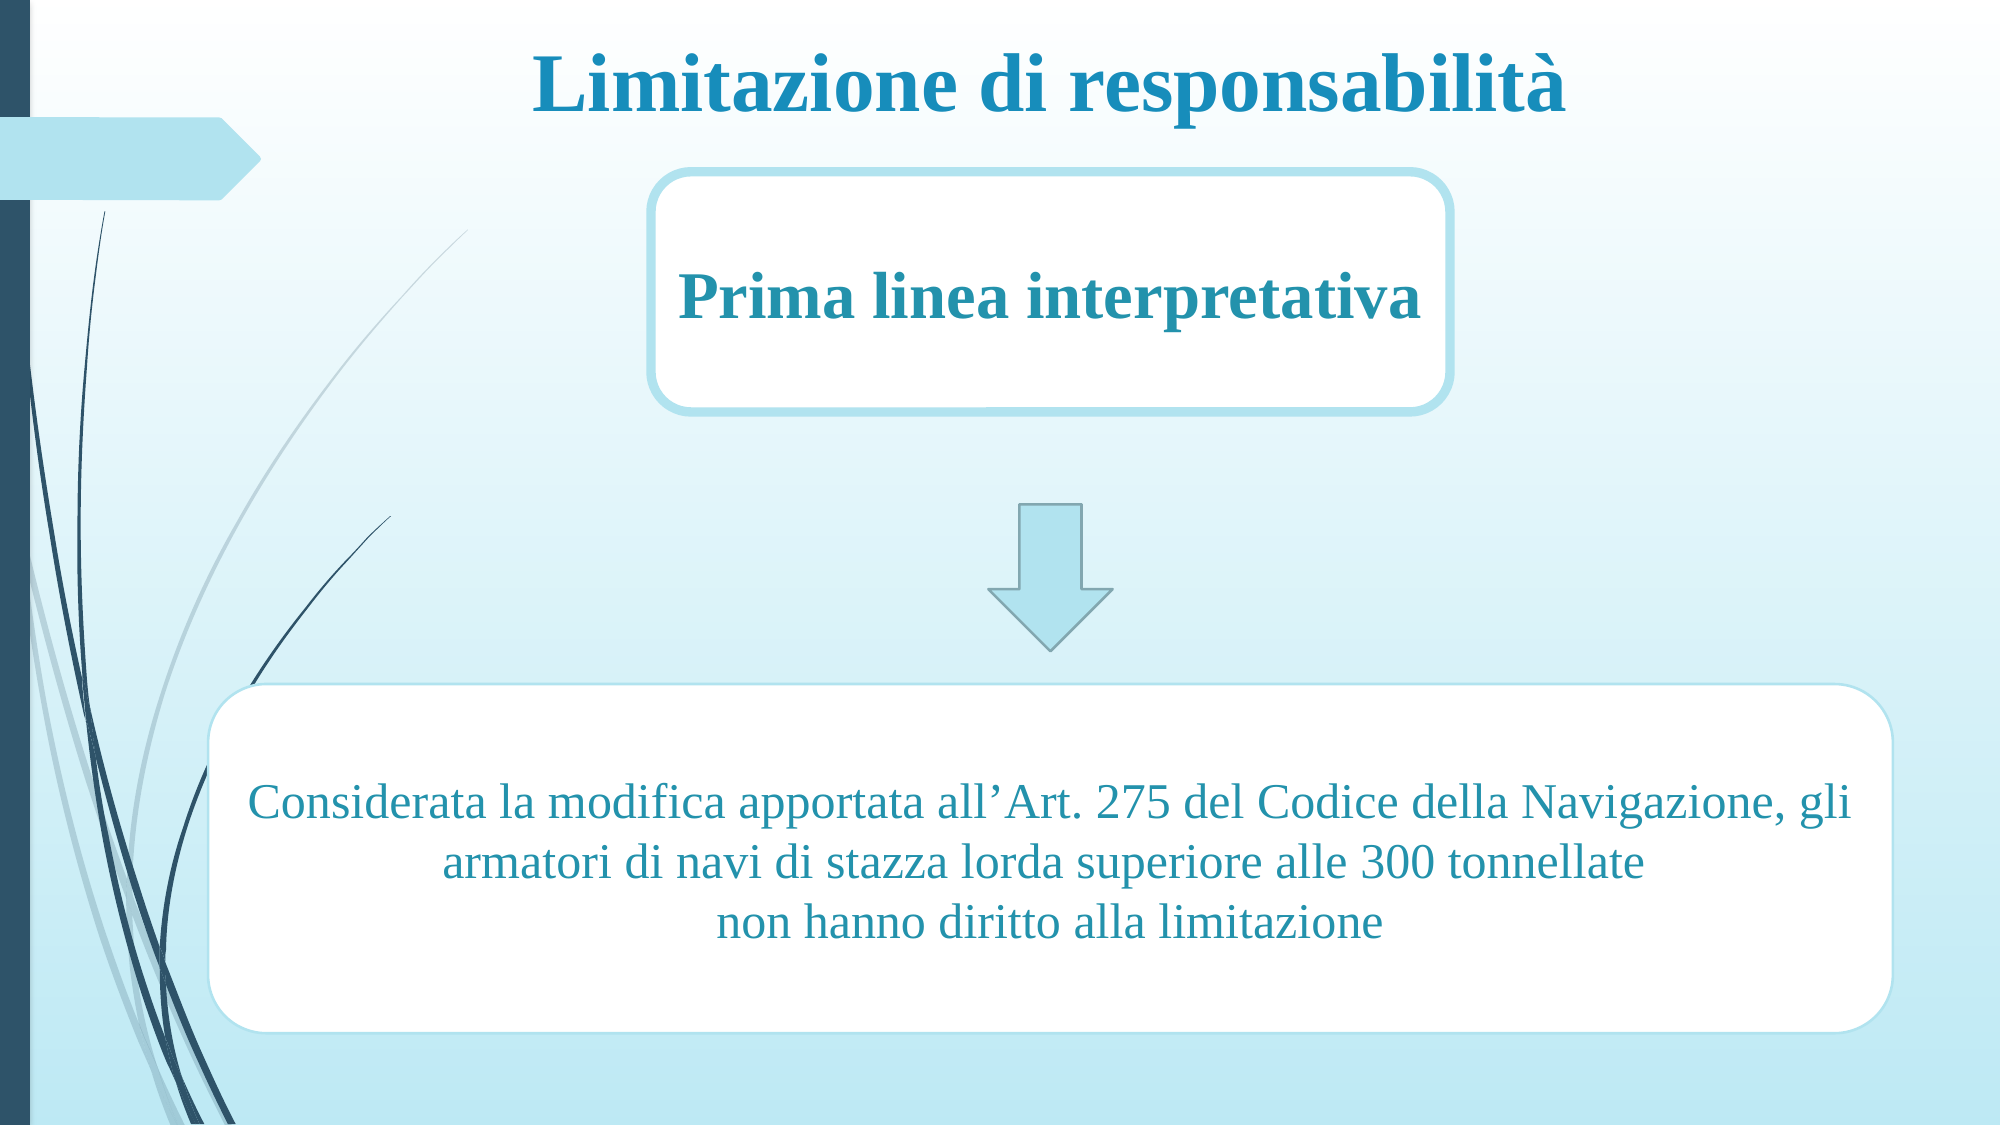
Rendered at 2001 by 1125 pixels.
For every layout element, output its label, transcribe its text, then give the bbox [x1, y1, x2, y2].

text_box [987, 503, 1114, 653]
text_box Limitazione di responsabilità [453, 21, 1648, 151]
text_box Prima linea interpretativa [649, 170, 1452, 414]
text_box Considerata la modifica apportata all’Art. 275 del Codice della Navigazione, gli armatori di navi di stazza lorda superiore alle 300 tonnellate non hanno diritto alla limitazione [206, 682, 1895, 1035]
